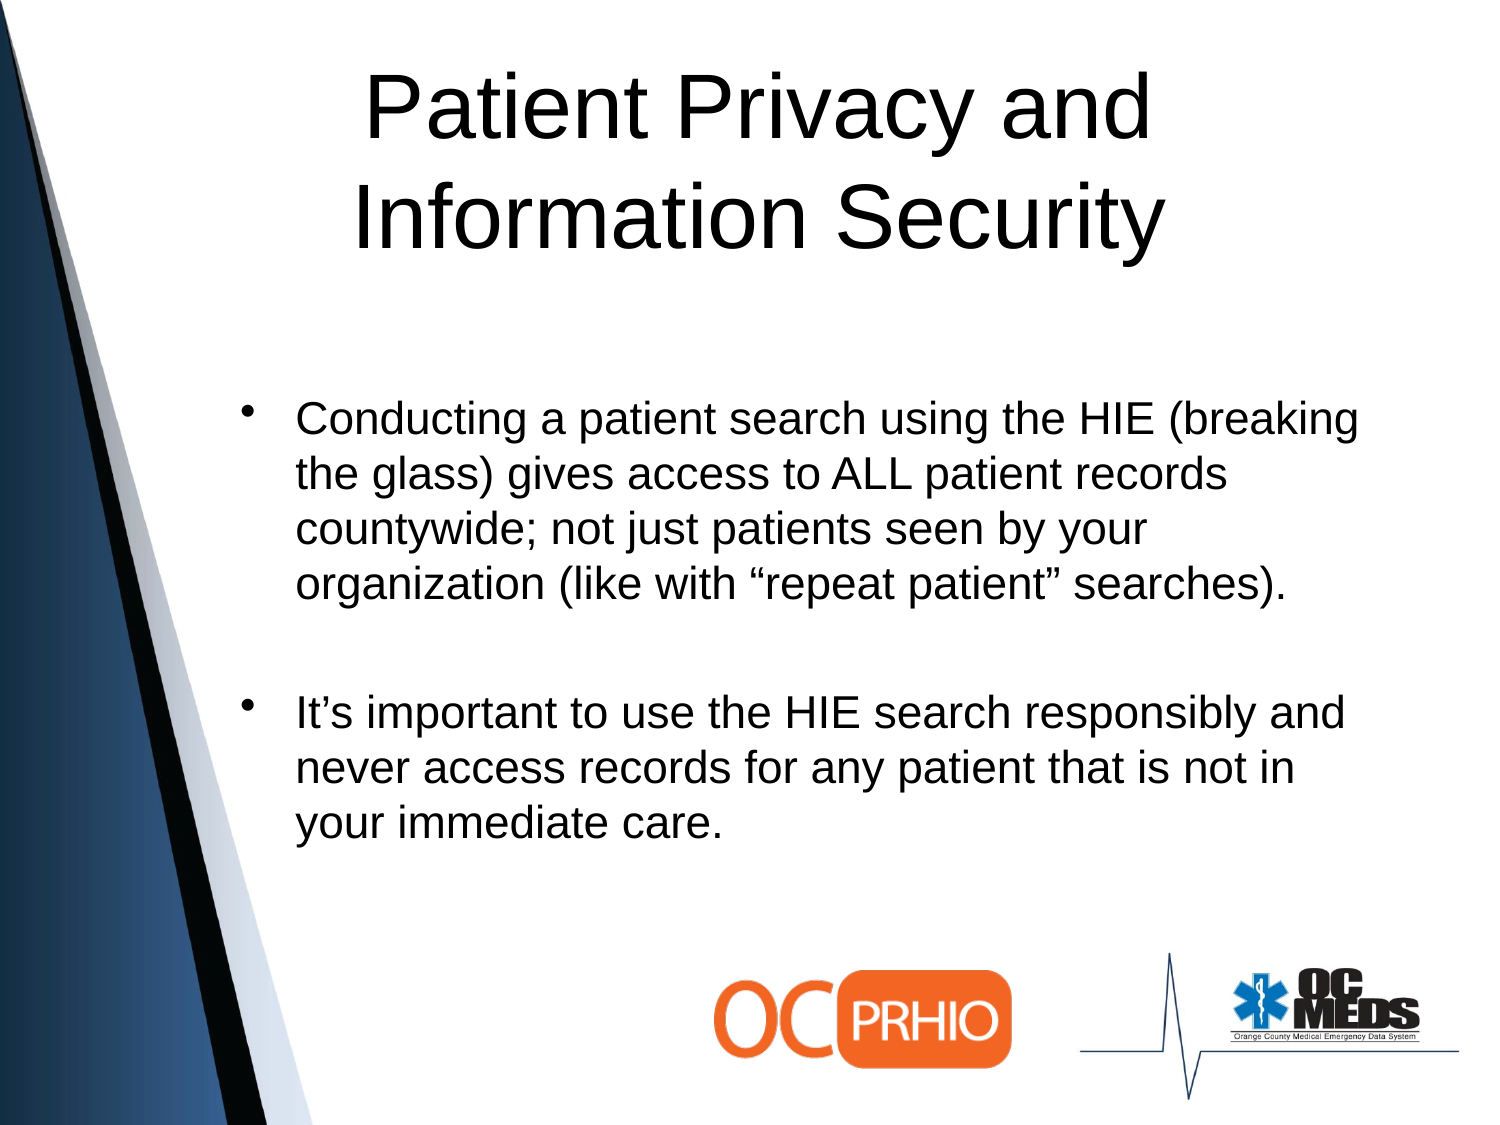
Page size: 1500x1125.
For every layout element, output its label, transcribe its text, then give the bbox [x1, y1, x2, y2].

list Conducting a patient search using the HIE (breaking the glass) gives access to ALL patient records countywide; not just patients seen by your organization (like with “repeat patient” searches). It’s important to use the HIE search responsibly and never access records for any patient that is not in your immediate care. [224, 316, 1398, 863]
picture [0, 0, 1500, 1125]
title Patient Privacy and Information Security [112, 74, 1407, 239]
